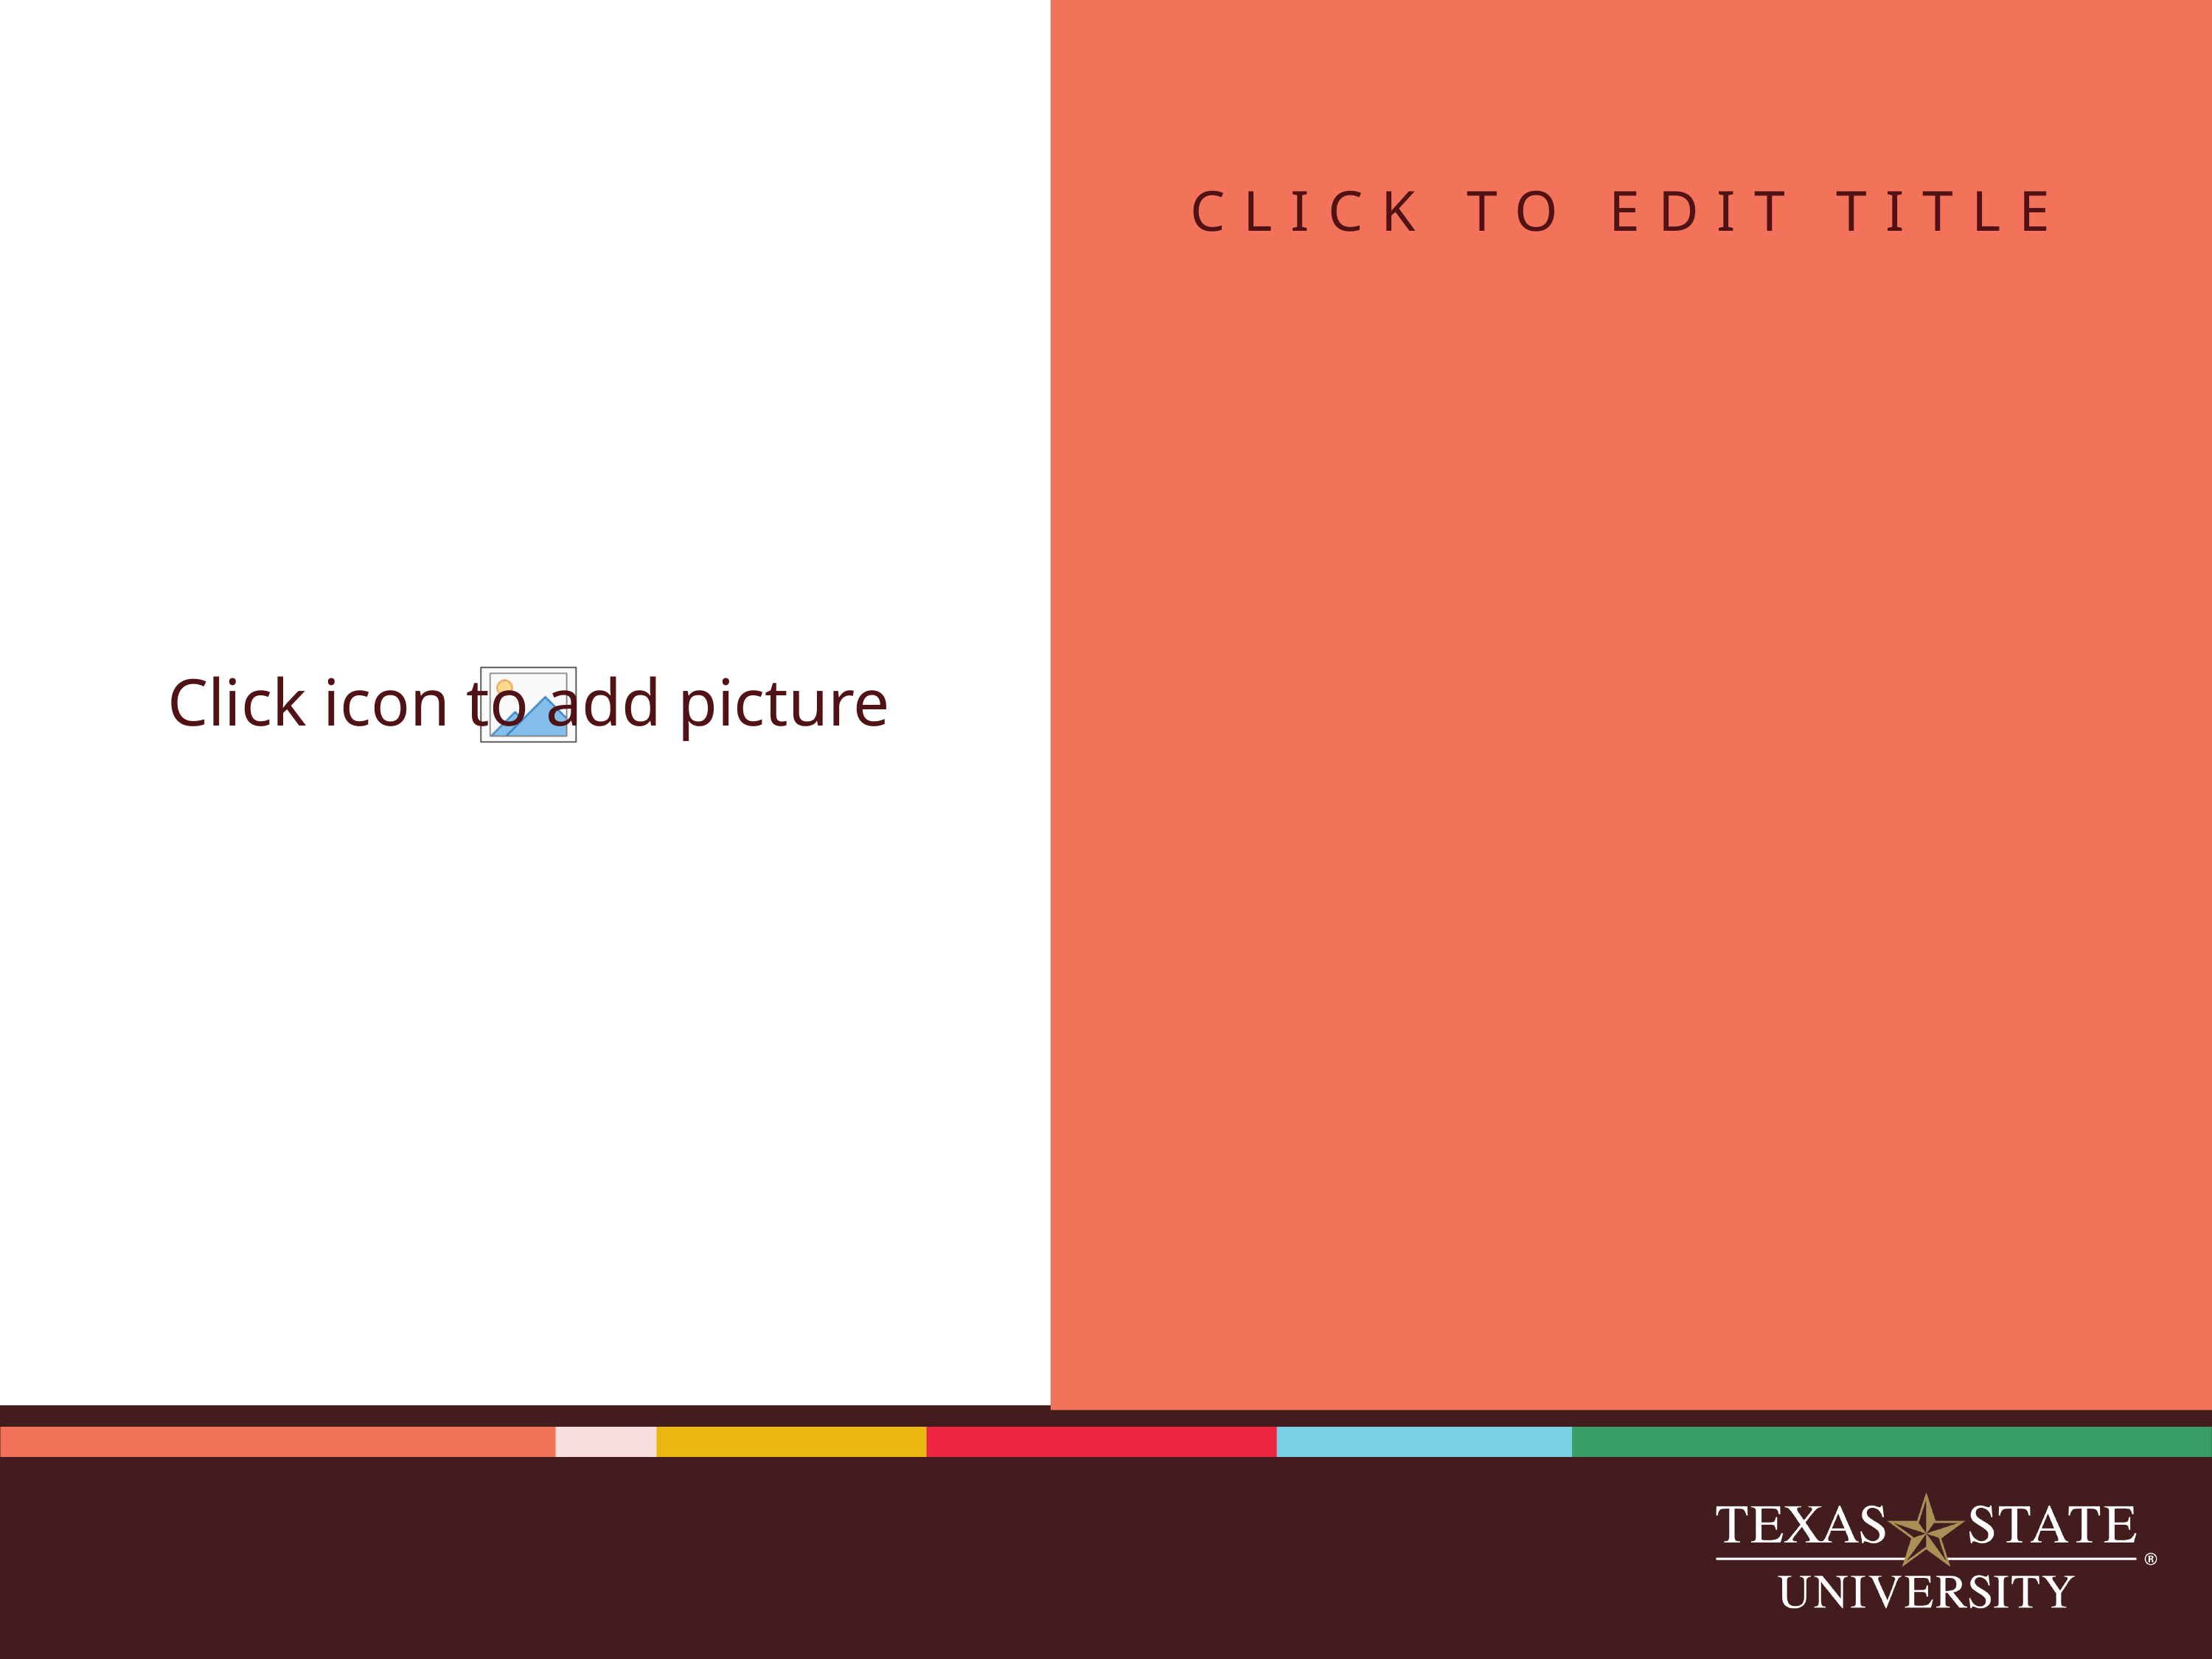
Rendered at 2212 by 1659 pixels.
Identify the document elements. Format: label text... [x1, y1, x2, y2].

title CLICK TO EDIT TITLE [1179, 158, 2133, 269]
picture [0, 0, 1058, 1411]
picture [0, 1427, 2212, 1659]
